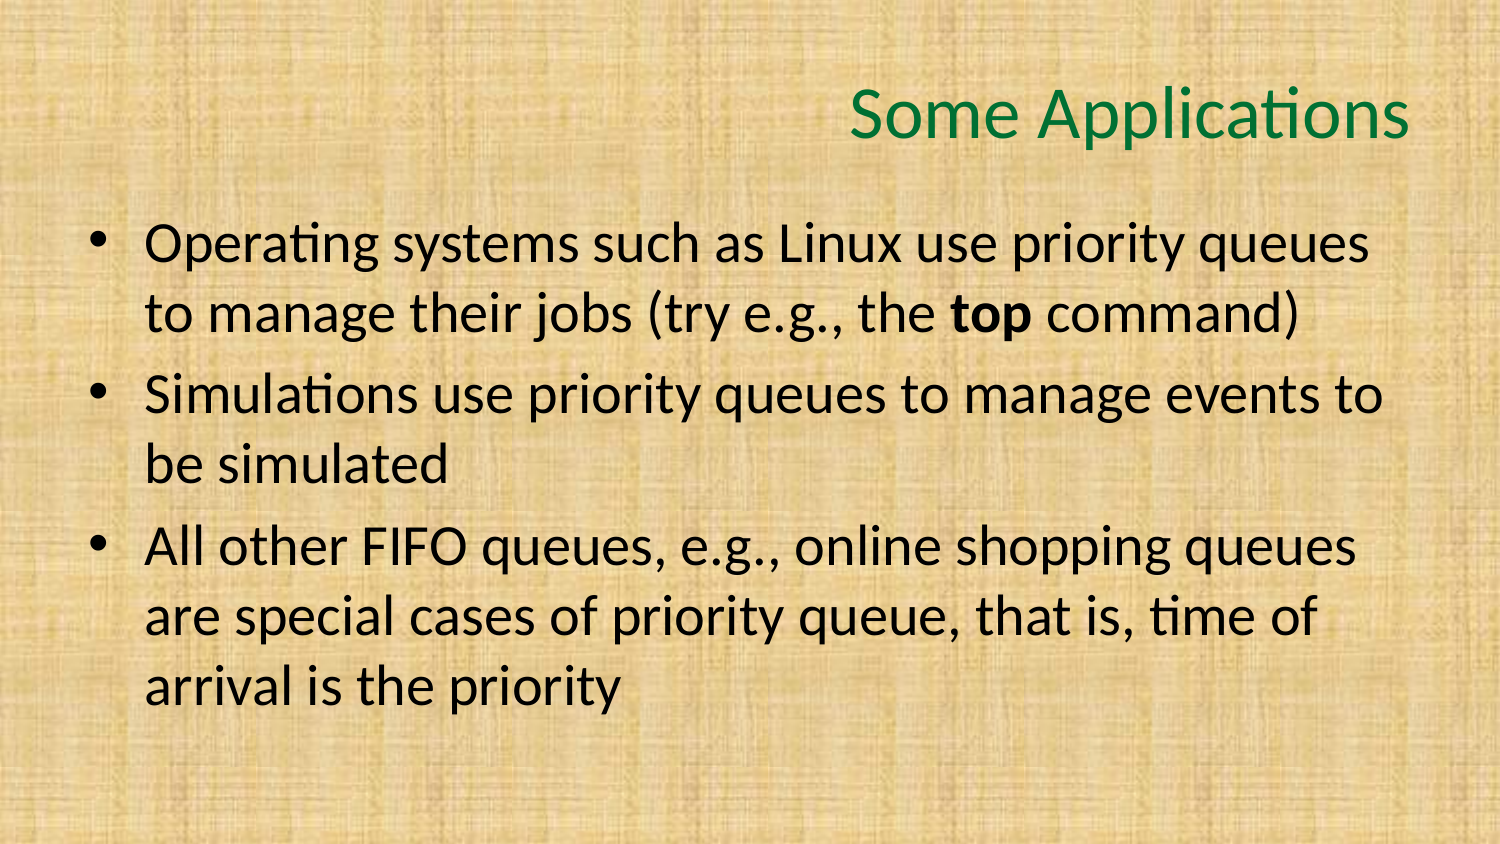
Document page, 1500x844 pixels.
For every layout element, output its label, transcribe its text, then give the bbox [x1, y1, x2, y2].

picture [0, 0, 1500, 844]
title Some Applications [73, 46, 1427, 172]
list Operating systems such as Linux use priority queues to manage their jobs (try e.g., the top command) Simulations use priority queues to manage events to be simulated All other FIFO queues, e.g., online shopping queues are special cases of priority queue, that is, time of arrival is the priority [73, 196, 1427, 773]
